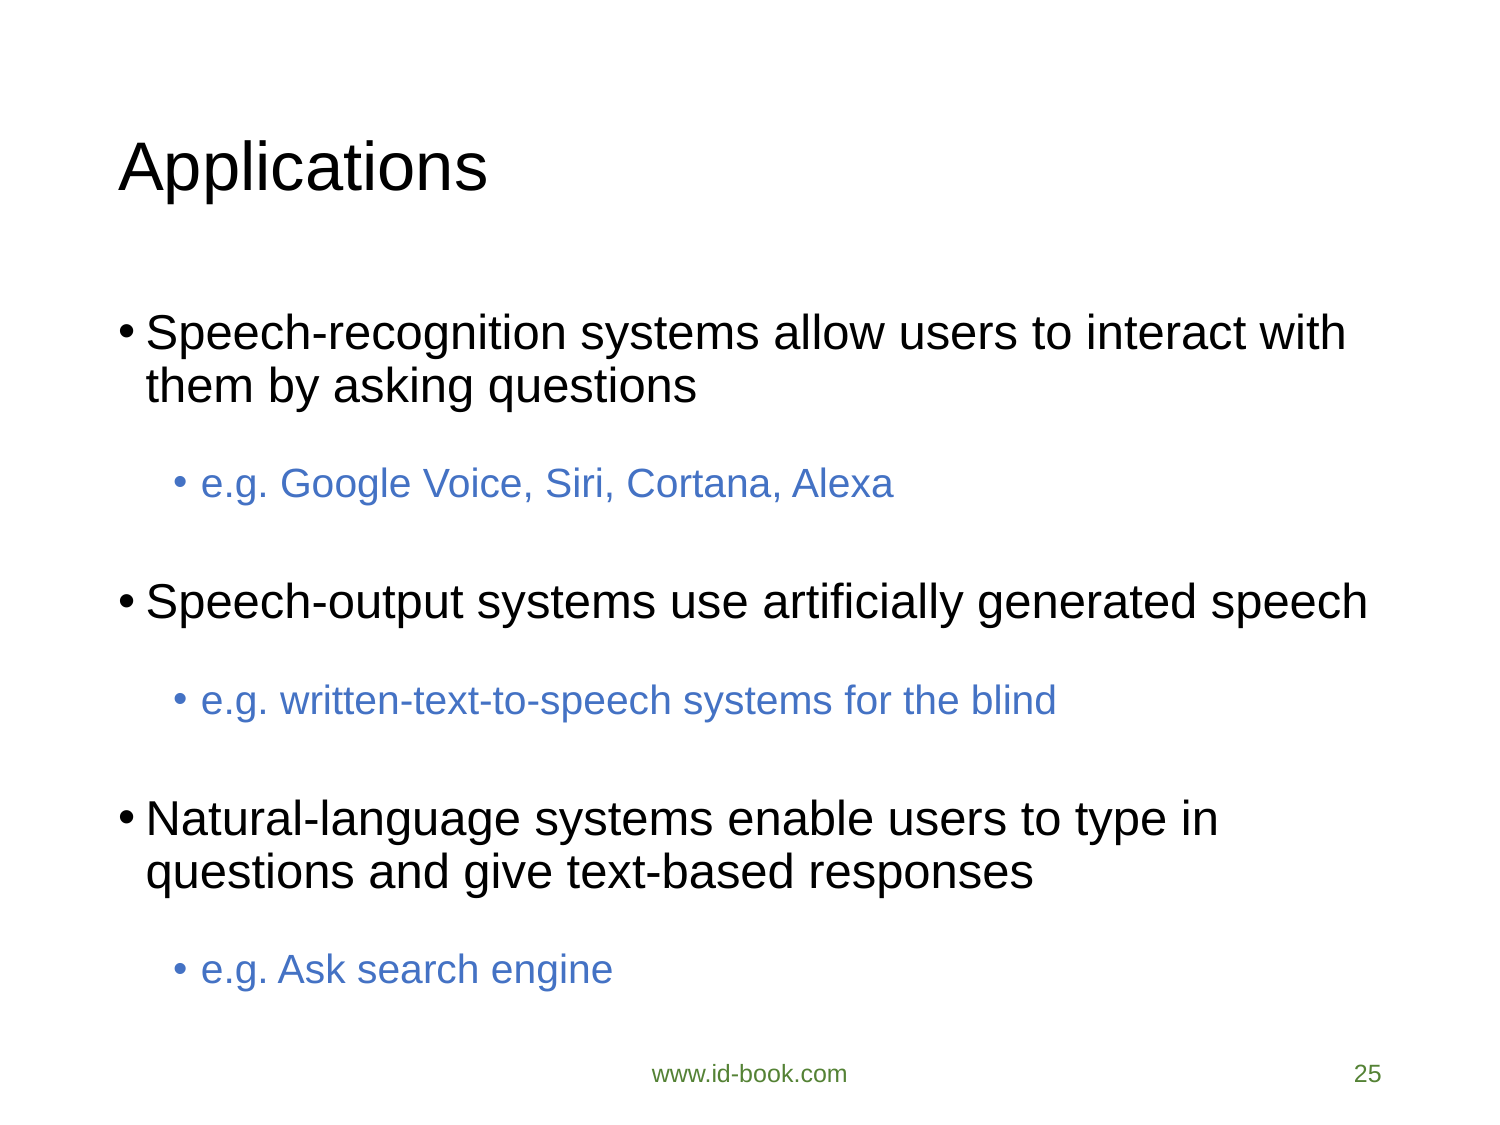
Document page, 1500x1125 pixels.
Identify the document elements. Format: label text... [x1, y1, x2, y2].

list Speech-recognition systems allow users to interact with them by asking questions e.g. Google Voice, Siri, Cortana, Alexa Speech-output systems use artificially generated speech e.g. written-text-to-speech systems for the blind Natural-language systems enable users to type in questions and give text-based responses e.g. Ask search engine [103, 299, 1397, 1014]
title Applications [103, 59, 1397, 278]
footer www.id-book.com [496, 1042, 1004, 1103]
slide_number 25 [1059, 1042, 1397, 1103]
